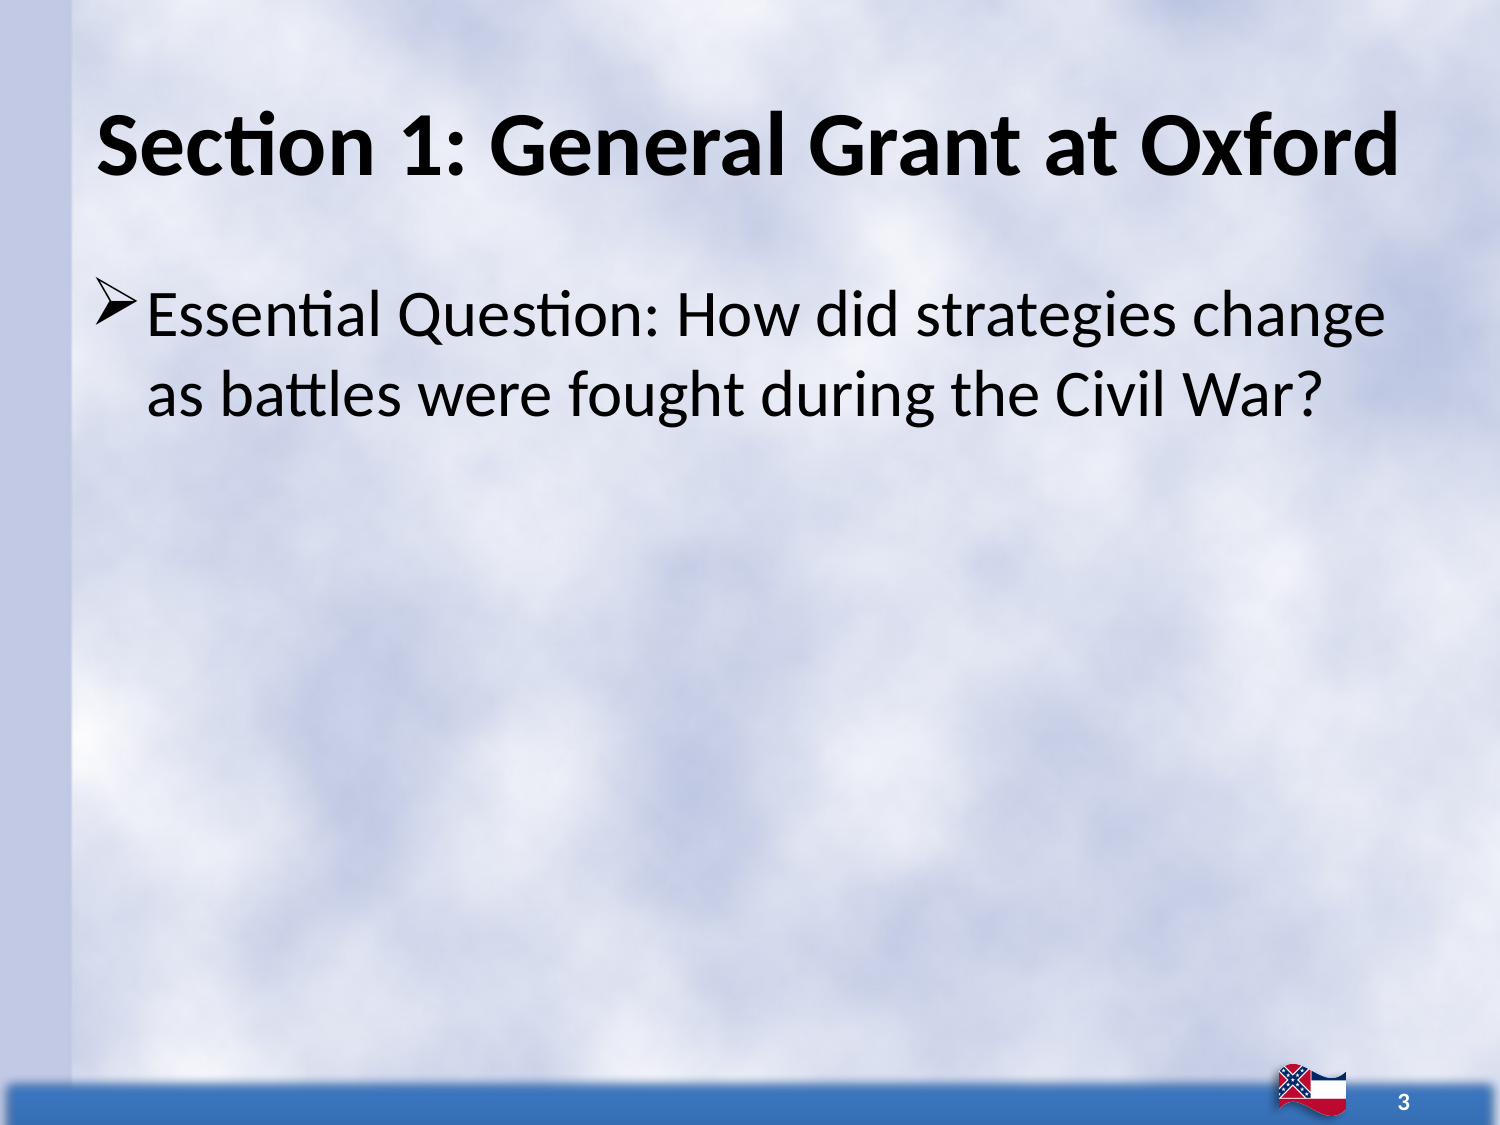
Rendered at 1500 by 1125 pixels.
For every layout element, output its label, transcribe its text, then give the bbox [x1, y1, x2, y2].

list Essential Question: How did strategies change as battles were fought during the Civil War? [75, 262, 1425, 1005]
title Section 1: General Grant at Oxford [75, 45, 1425, 233]
picture [0, 0, 1500, 1125]
slide_number 3 [1074, 1077, 1425, 1125]
